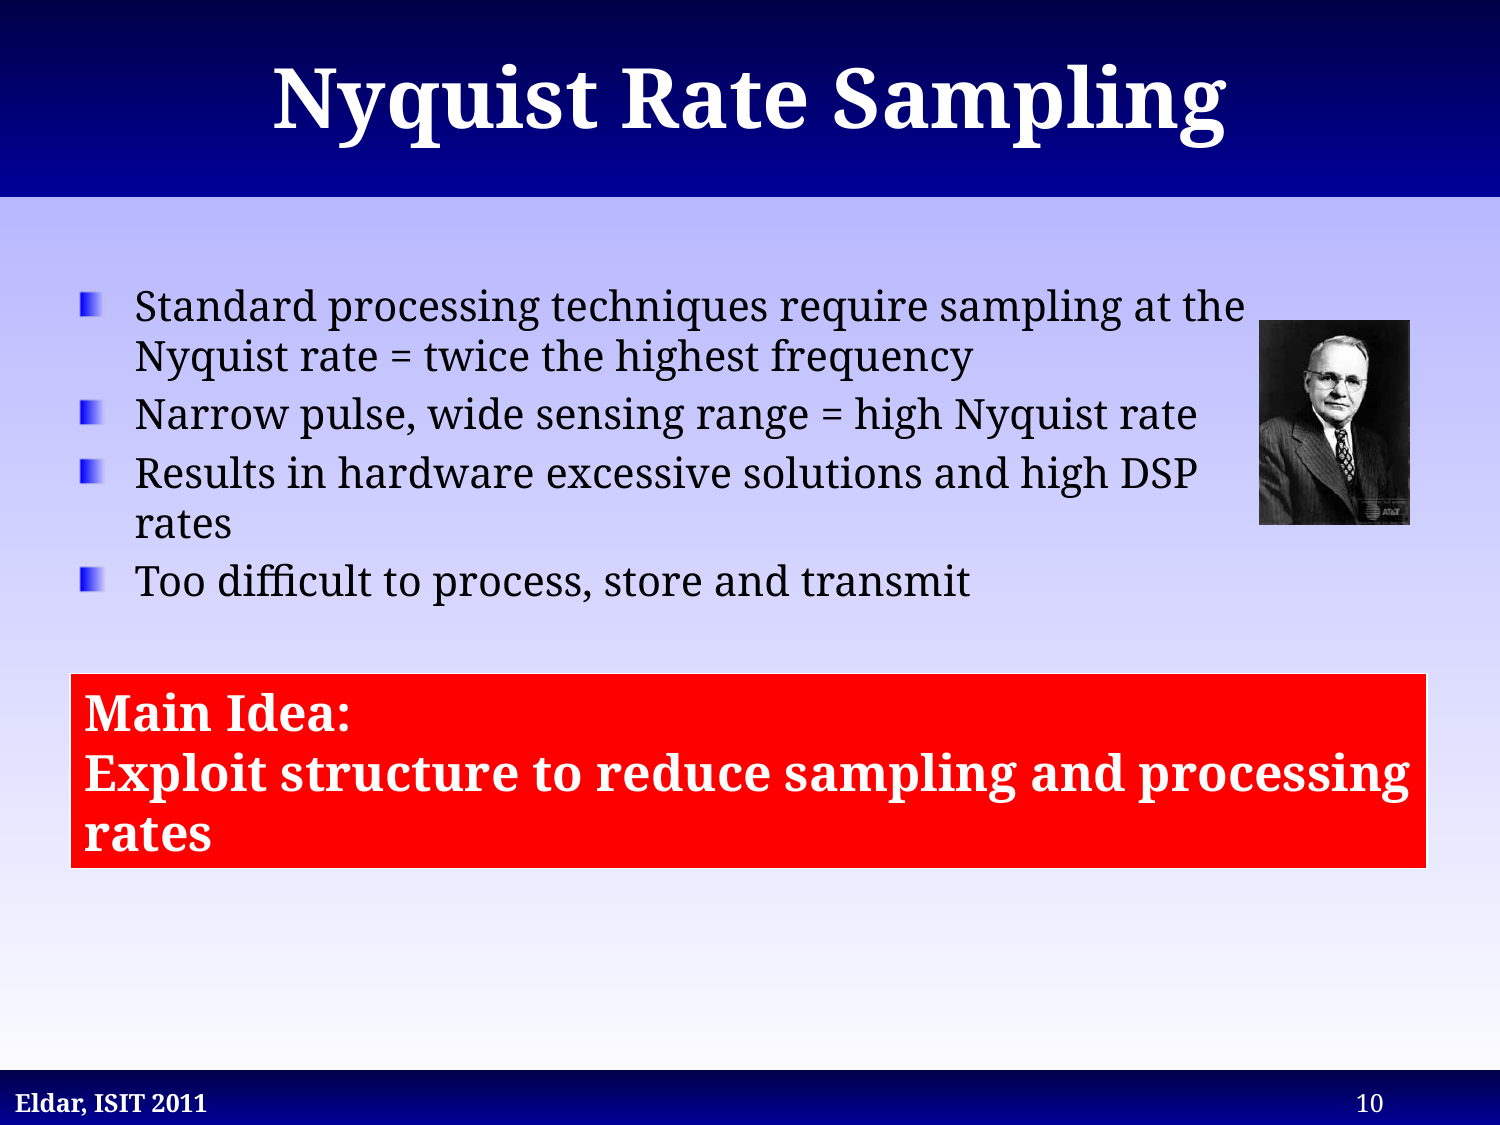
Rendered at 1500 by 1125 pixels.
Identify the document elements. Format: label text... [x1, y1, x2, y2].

picture [1259, 320, 1410, 525]
text_box Nyquist Rate Sampling [0, 0, 1500, 191]
text_box Main Idea: Exploit structure to reduce sampling and processing rates [70, 673, 1428, 869]
picture [78, 457, 108, 487]
text_box Standard processing techniques require sampling at the Nyquist rate = twice the highest frequency Narrow pulse, wide sensing range = high Nyquist rate Results in hardware excessive solutions and high DSP rates Too difficult to process, store and transmit [63, 272, 1265, 550]
picture [78, 290, 108, 320]
picture [78, 565, 108, 595]
picture [78, 398, 108, 428]
